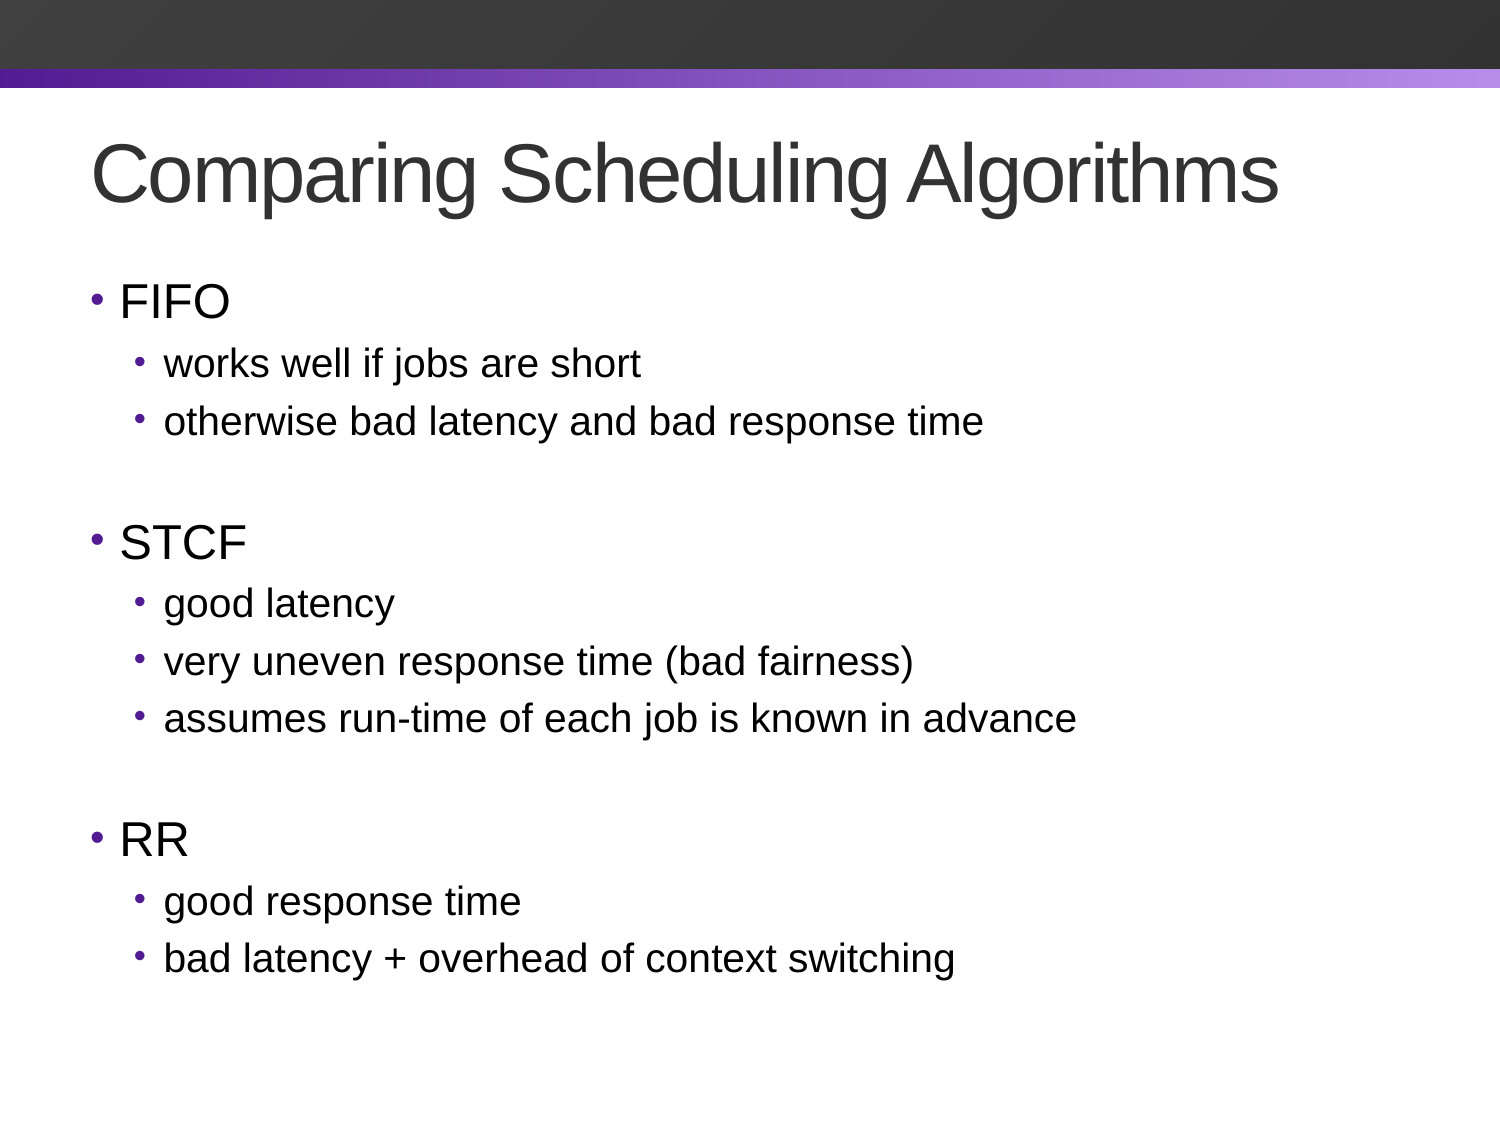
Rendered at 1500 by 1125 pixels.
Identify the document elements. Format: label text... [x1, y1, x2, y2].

list FIFO works well if jobs are short otherwise bad latency and bad response time STCF good latency very uneven response time (bad fairness) assumes run-time of each job is known in advance RR good response time bad latency + overhead of context switching [75, 262, 1425, 1063]
title Comparing Scheduling Algorithms [75, 87, 1425, 250]
